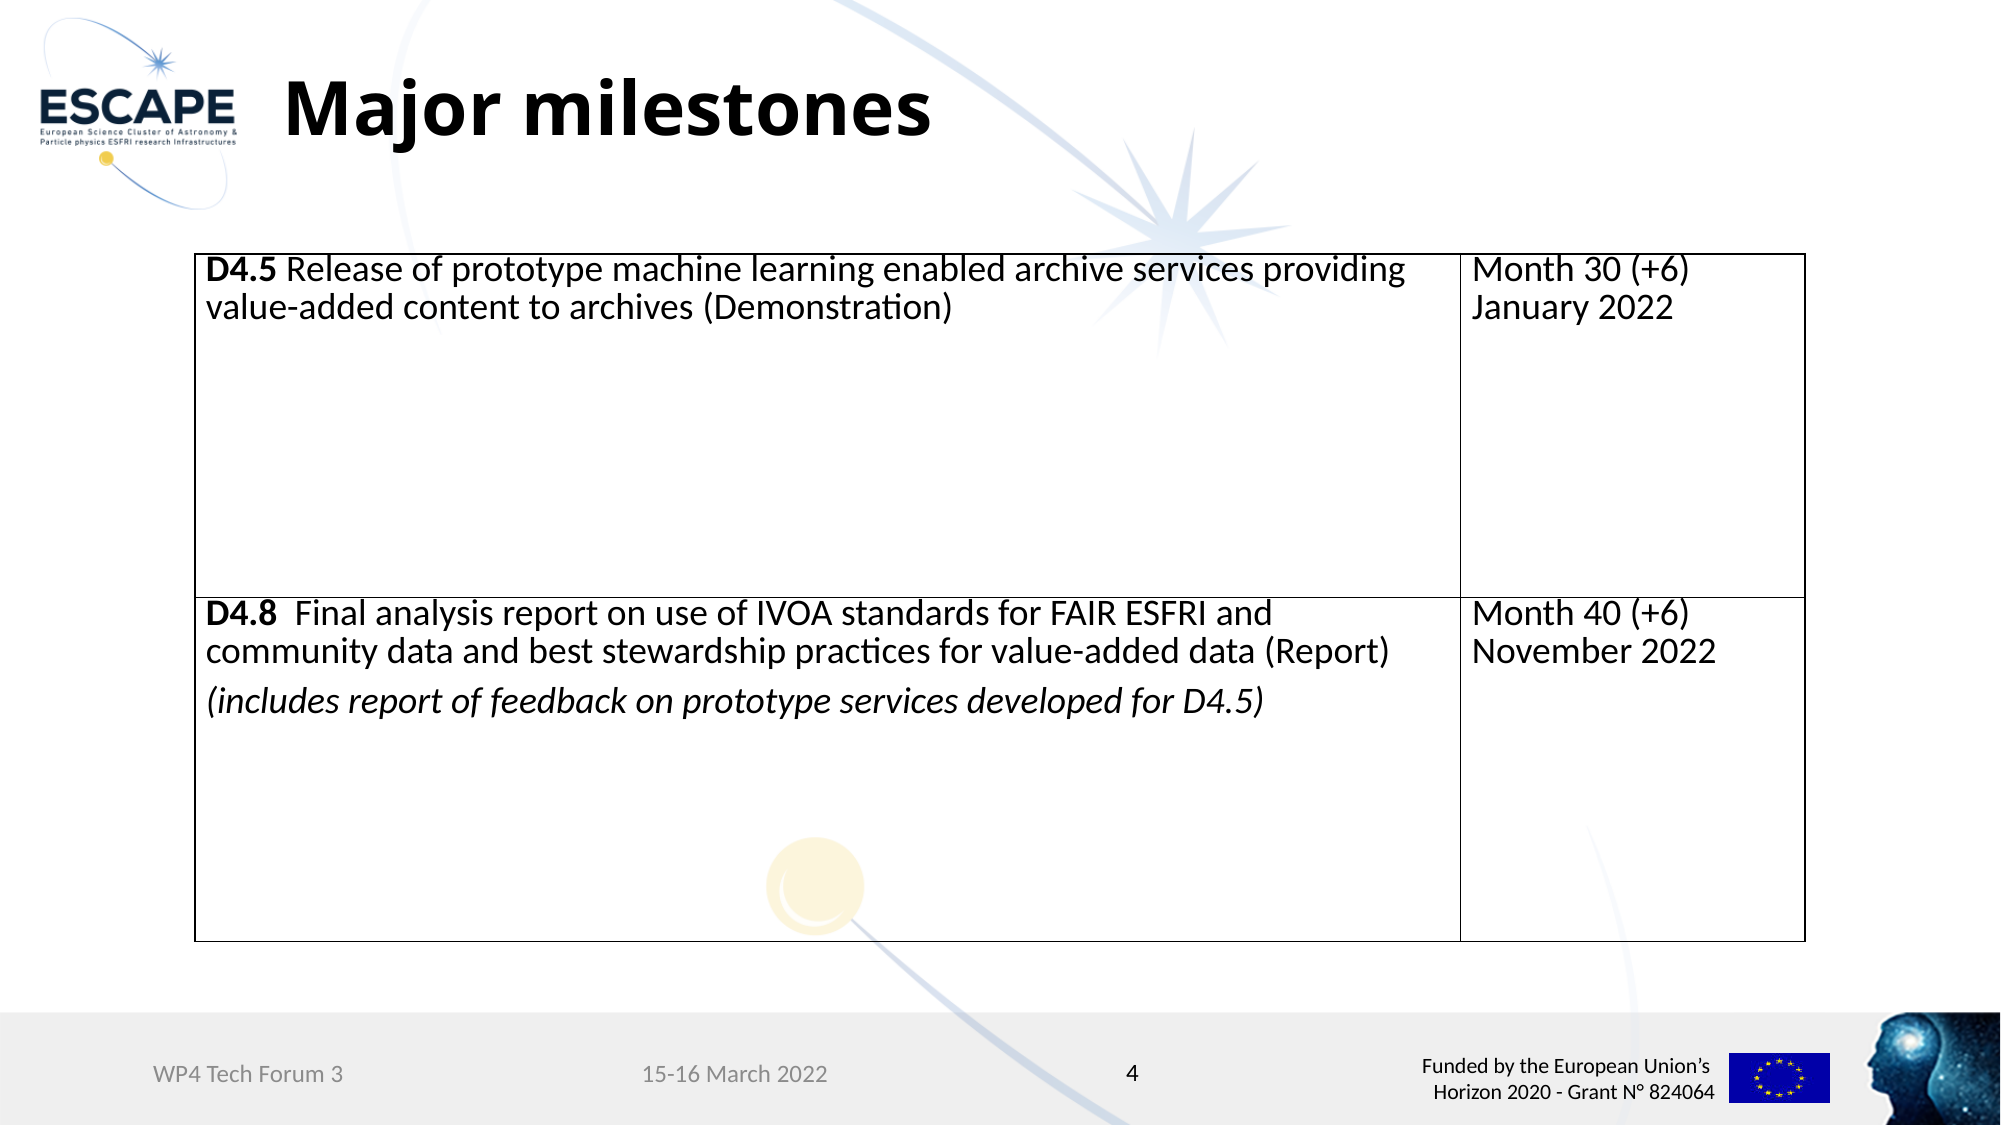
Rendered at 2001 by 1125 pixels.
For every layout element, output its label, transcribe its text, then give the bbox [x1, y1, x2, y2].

table_header Month 30 (+6) January 2022 [1461, 255, 1804, 597]
slide_number 4 [1072, 1041, 1193, 1101]
footer 15-16 March 2022 [428, 1042, 1042, 1103]
table_cell D4.8 Final analysis report on use of IVOA standards for FAIR ESFRI and community data and best stewardship practices for value-added data (Report) (includes report of feedback on prototype services developed for D4.5) [196, 598, 1460, 941]
title Major milestones [267, 26, 1863, 196]
table_cell Month 40 (+6) November 2022 [1461, 598, 1804, 941]
picture [0, 0, 2001, 1125]
table_header D4.5 Release of prototype machine learning enabled archive services providing value-added content to archives (Demonstration) [196, 255, 1460, 597]
slide_number WP4 Tech Forum 3 [138, 1042, 395, 1103]
